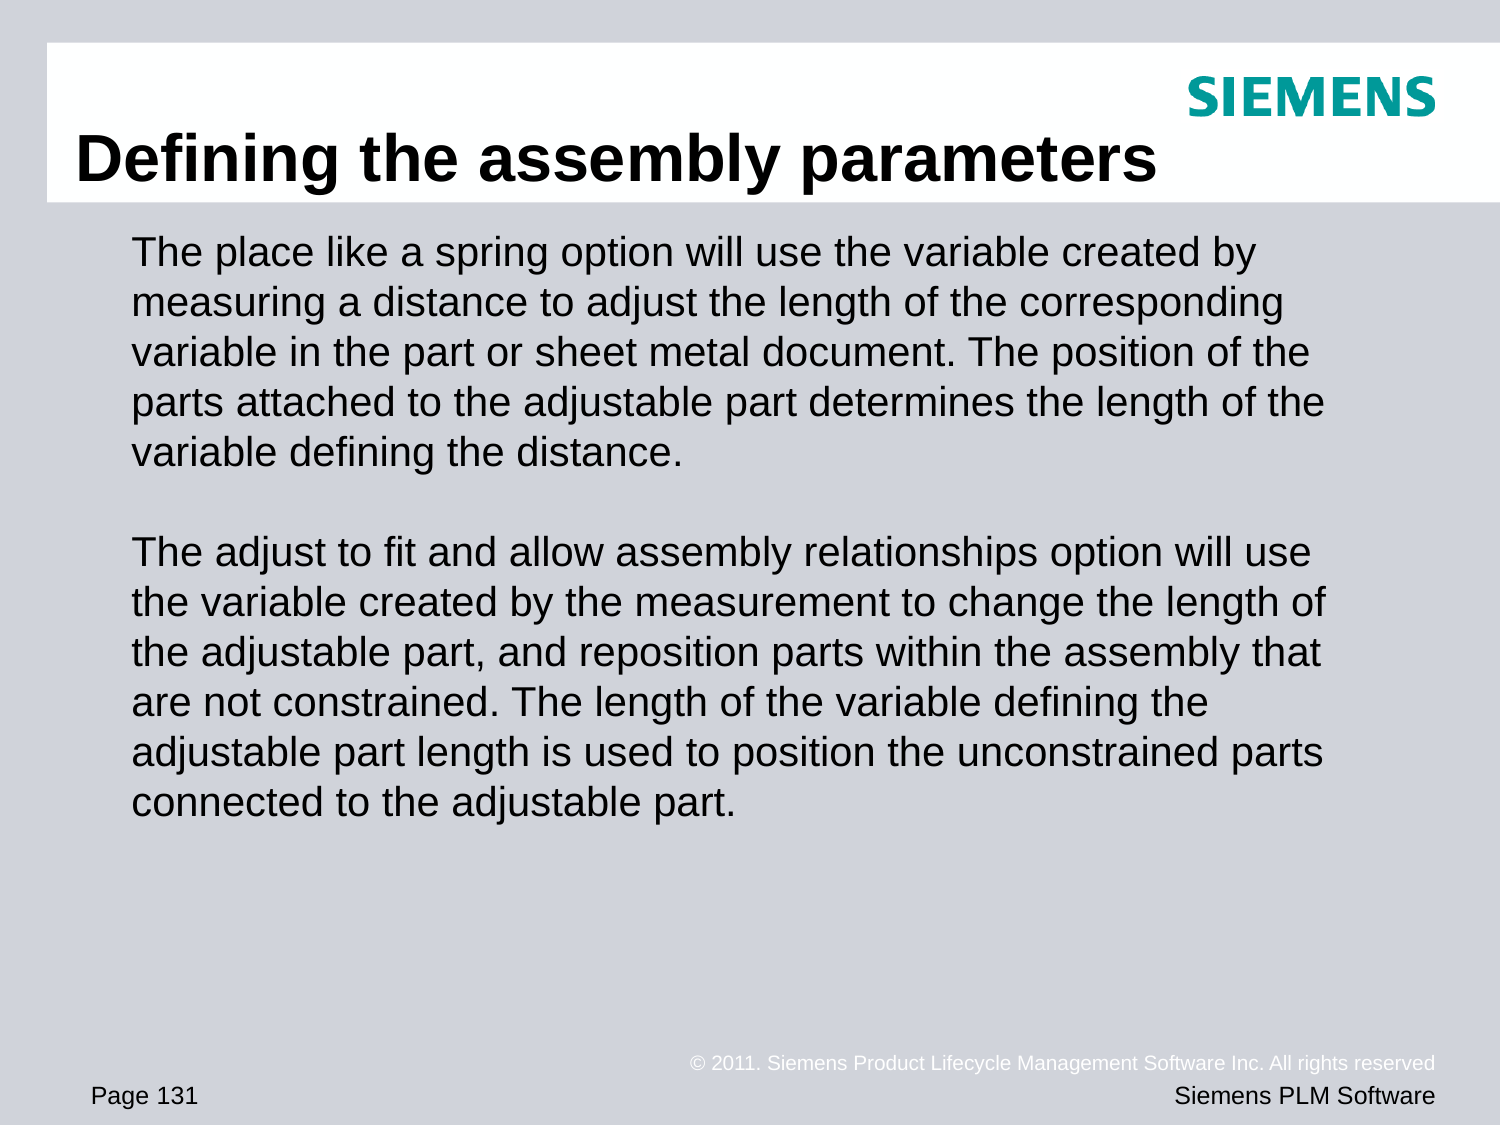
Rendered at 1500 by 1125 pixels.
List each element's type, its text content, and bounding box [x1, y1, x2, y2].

picture [1188, 69, 1444, 123]
list The place like a spring option will use the variable created by measuring a distance to adjust the length of the corresponding variable in the part or sheet metal document. The position of the parts attached to the adjustable part determines the length of the variable defining the distance. The adjust to fit and allow assembly relationships option will use the variable created by the measurement to change the length of the adjustable part, and reposition parts within the assembly that are not constrained. The length of the variable defining the adjustable part length is used to position the unconstrained parts connected to the adjustable part. [74, 224, 1376, 401]
text_box [87, 662, 1388, 838]
title Defining the assembly parameters [74, 62, 1188, 196]
